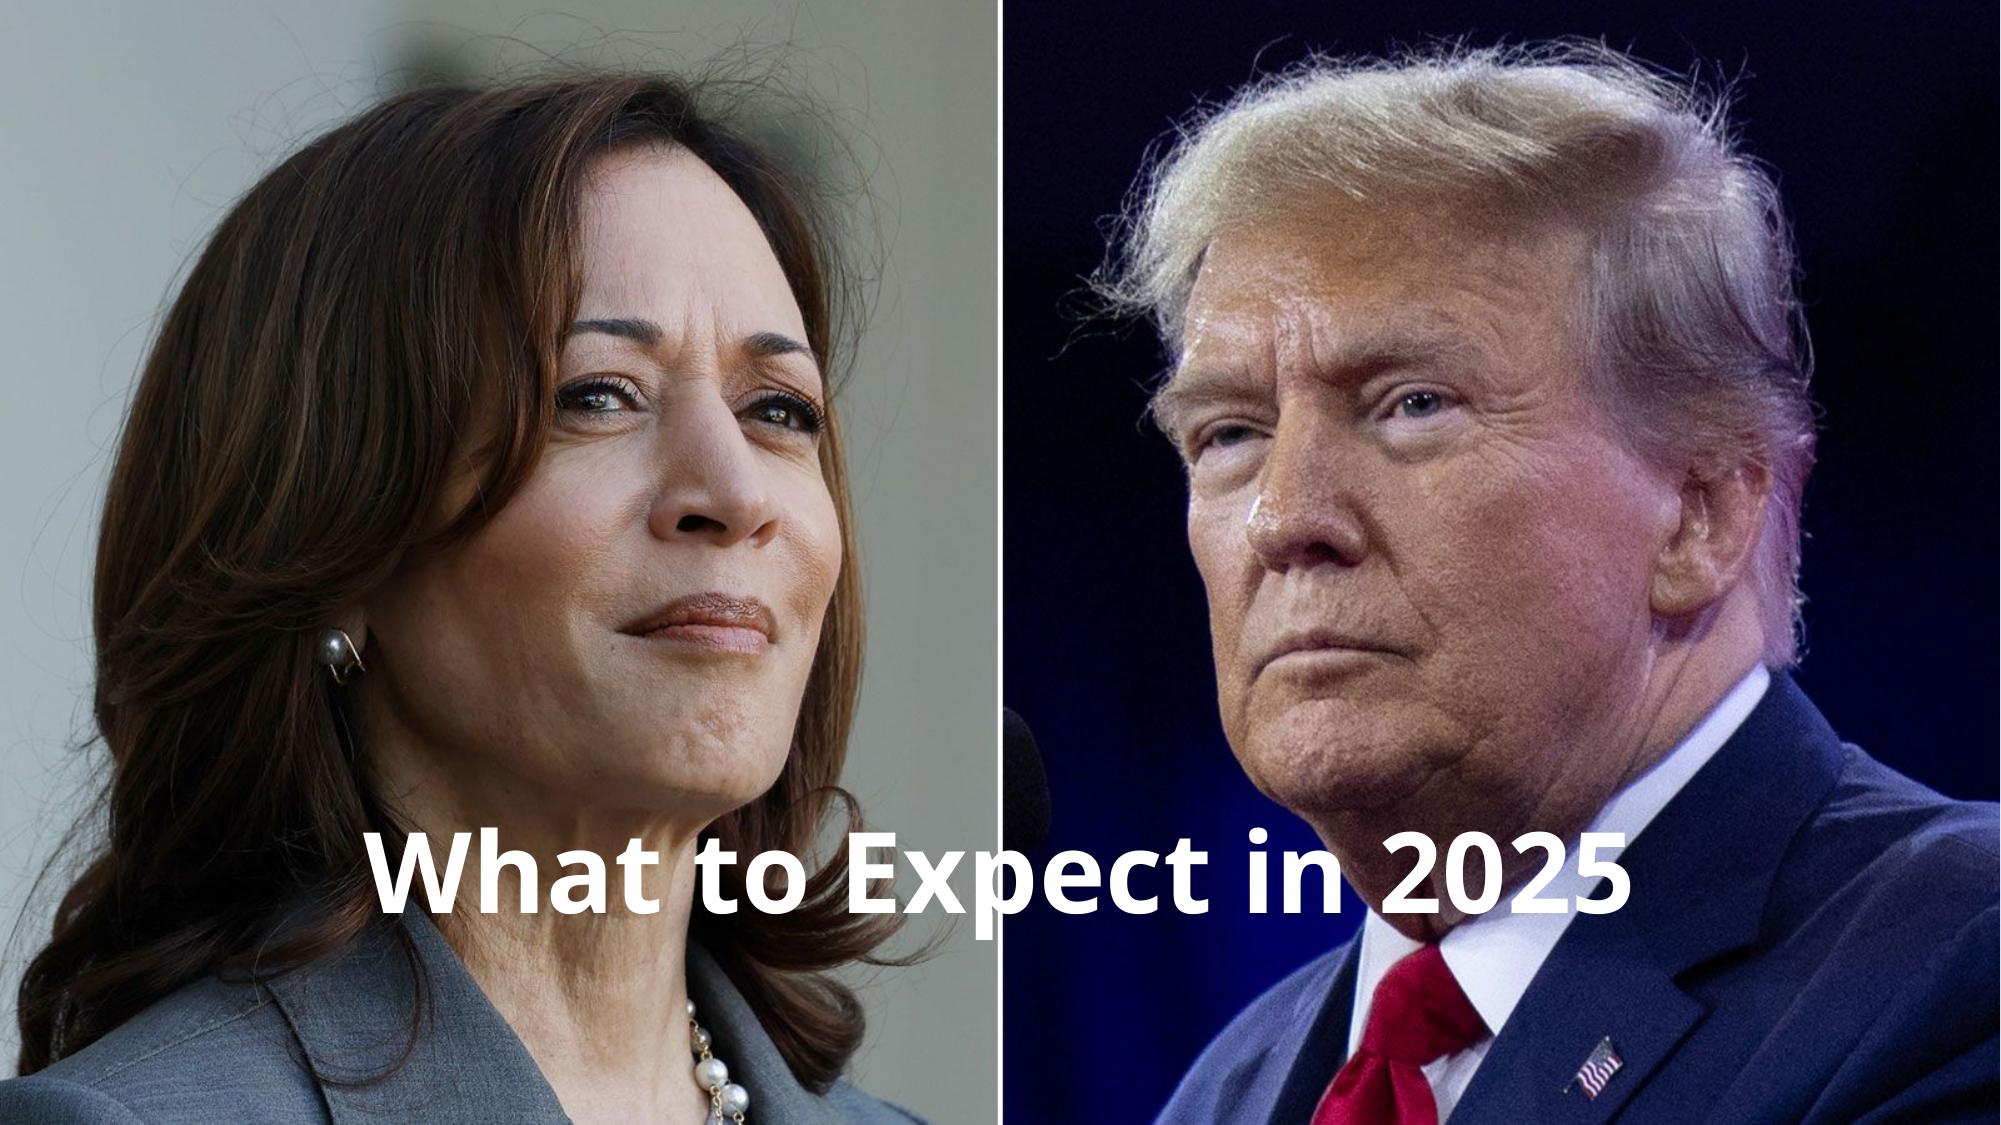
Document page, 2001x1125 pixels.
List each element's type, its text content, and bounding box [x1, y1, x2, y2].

title What to Expect in 2025 [137, 768, 1863, 986]
picture [0, 0, 2001, 1125]
